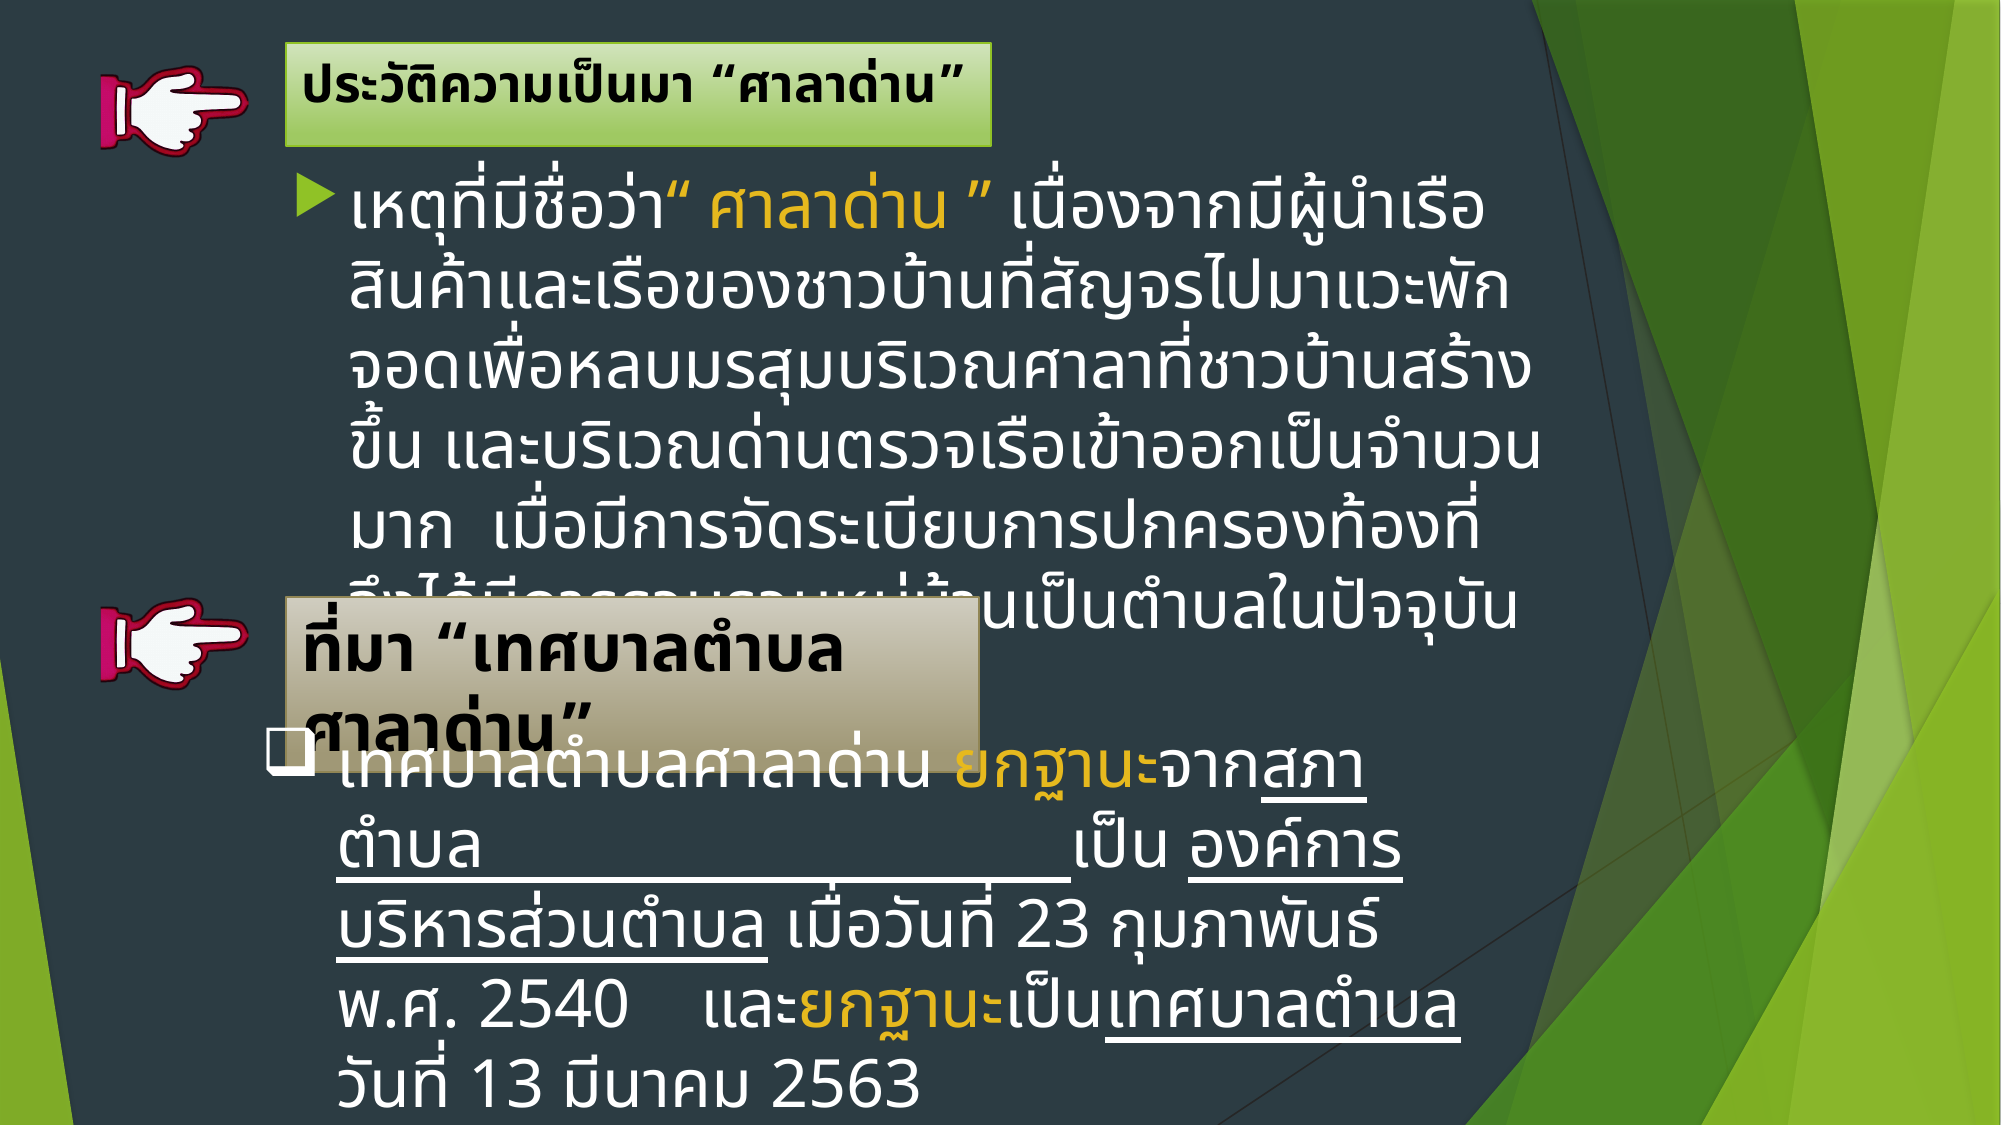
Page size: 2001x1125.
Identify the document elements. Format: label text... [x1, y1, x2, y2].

picture [45, 36, 303, 186]
text_box ที่มา “เทศบาลตำบลศาลาด่าน” [308, 596, 980, 643]
picture [45, 569, 303, 718]
text_box เทศบาลตำบลศาลาด่าน ยกฐานะจากสภาตำบล เป็น องค์การบริหารส่วนตำบล เมื่อวันที่ 23 กุมภาพันธ์ พ.ศ. 2540 และยกฐานะเป็นเทศบาลตำบล วันที่ 13 มีนาคม 2563 [246, 643, 1525, 1125]
list เหตุที่มีชื่อว่า“ ศาลาด่าน ” เนื่องจากมีผู้นำเรือสินค้าและเรือของชาวบ้านที่สัญจรไปมาแวะพักจอดเพื่อหลบมรสุมบริเวณศาลาที่ชาวบ้านสร้างขึ้น และบริเวณด่านตรวจเรือเข้าออกเป็นจำนวนมาก เมื่อมีการจัดระเบียบการปกครองท้องที่จึงได้มีการรวบรวมหมู่บ้านเป็นตำบลในปัจจุบันตำบลศาลาด่าน [276, 154, 1565, 576]
title ประวัติความเป็นมา “ศาลาด่าน” [307, 42, 992, 147]
